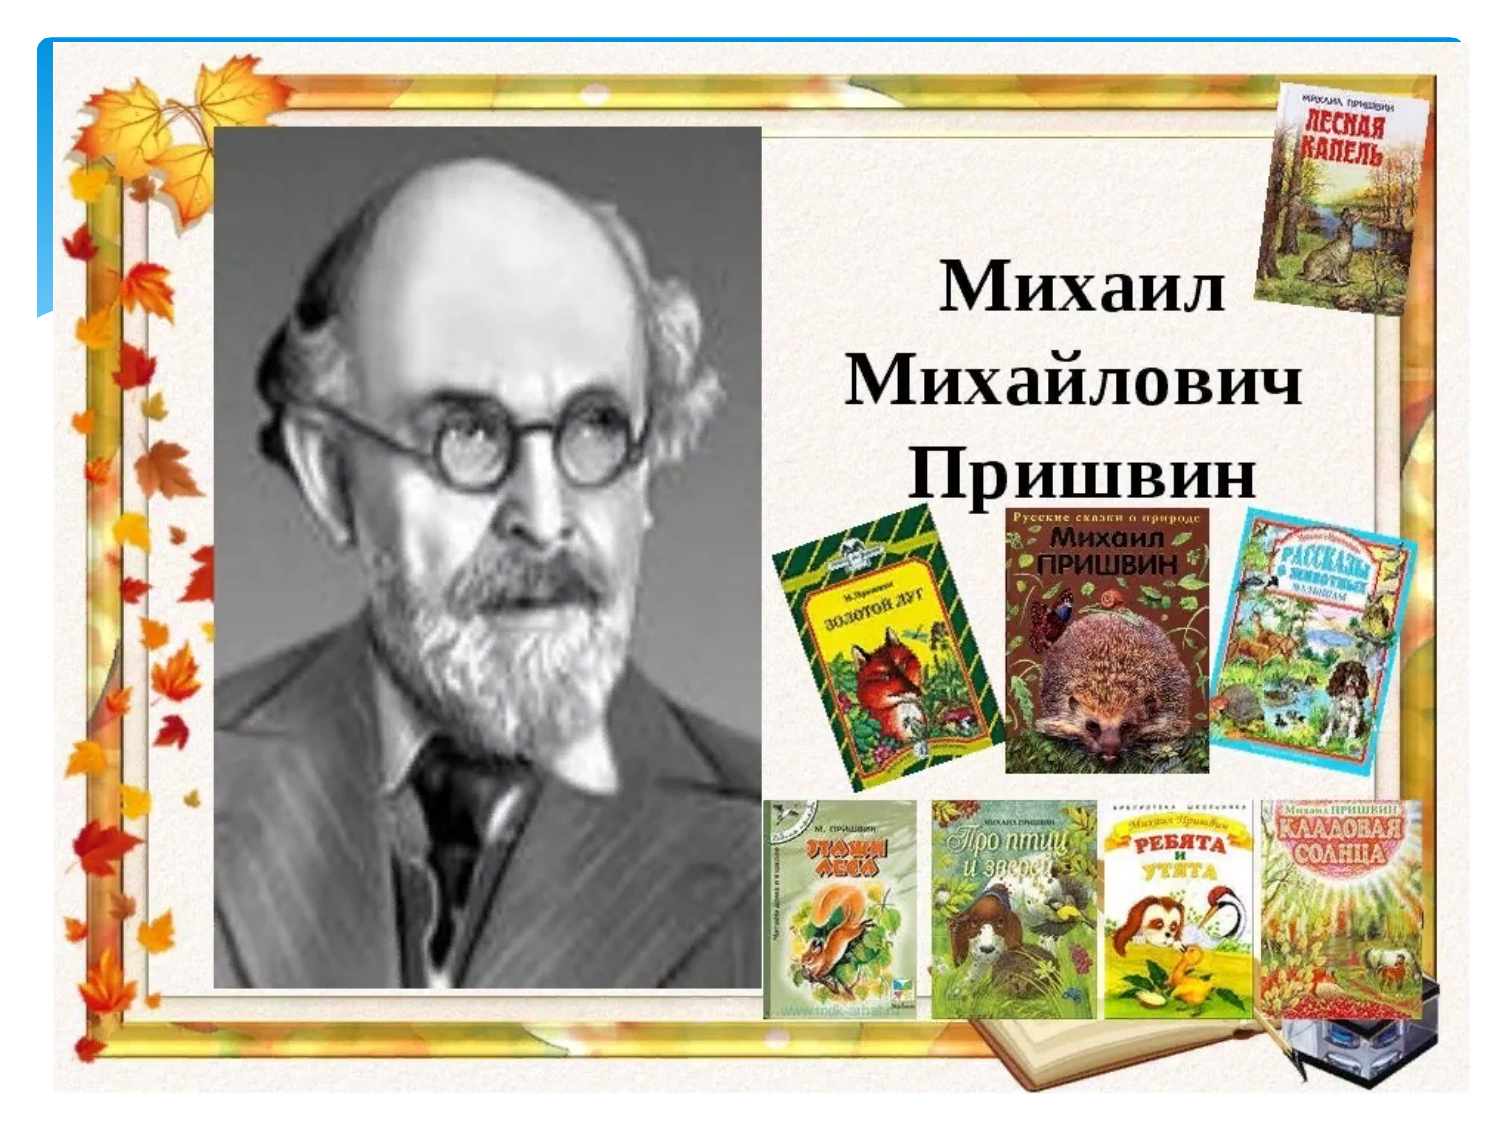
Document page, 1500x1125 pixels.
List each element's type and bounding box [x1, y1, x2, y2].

list [52, 42, 1471, 1095]
